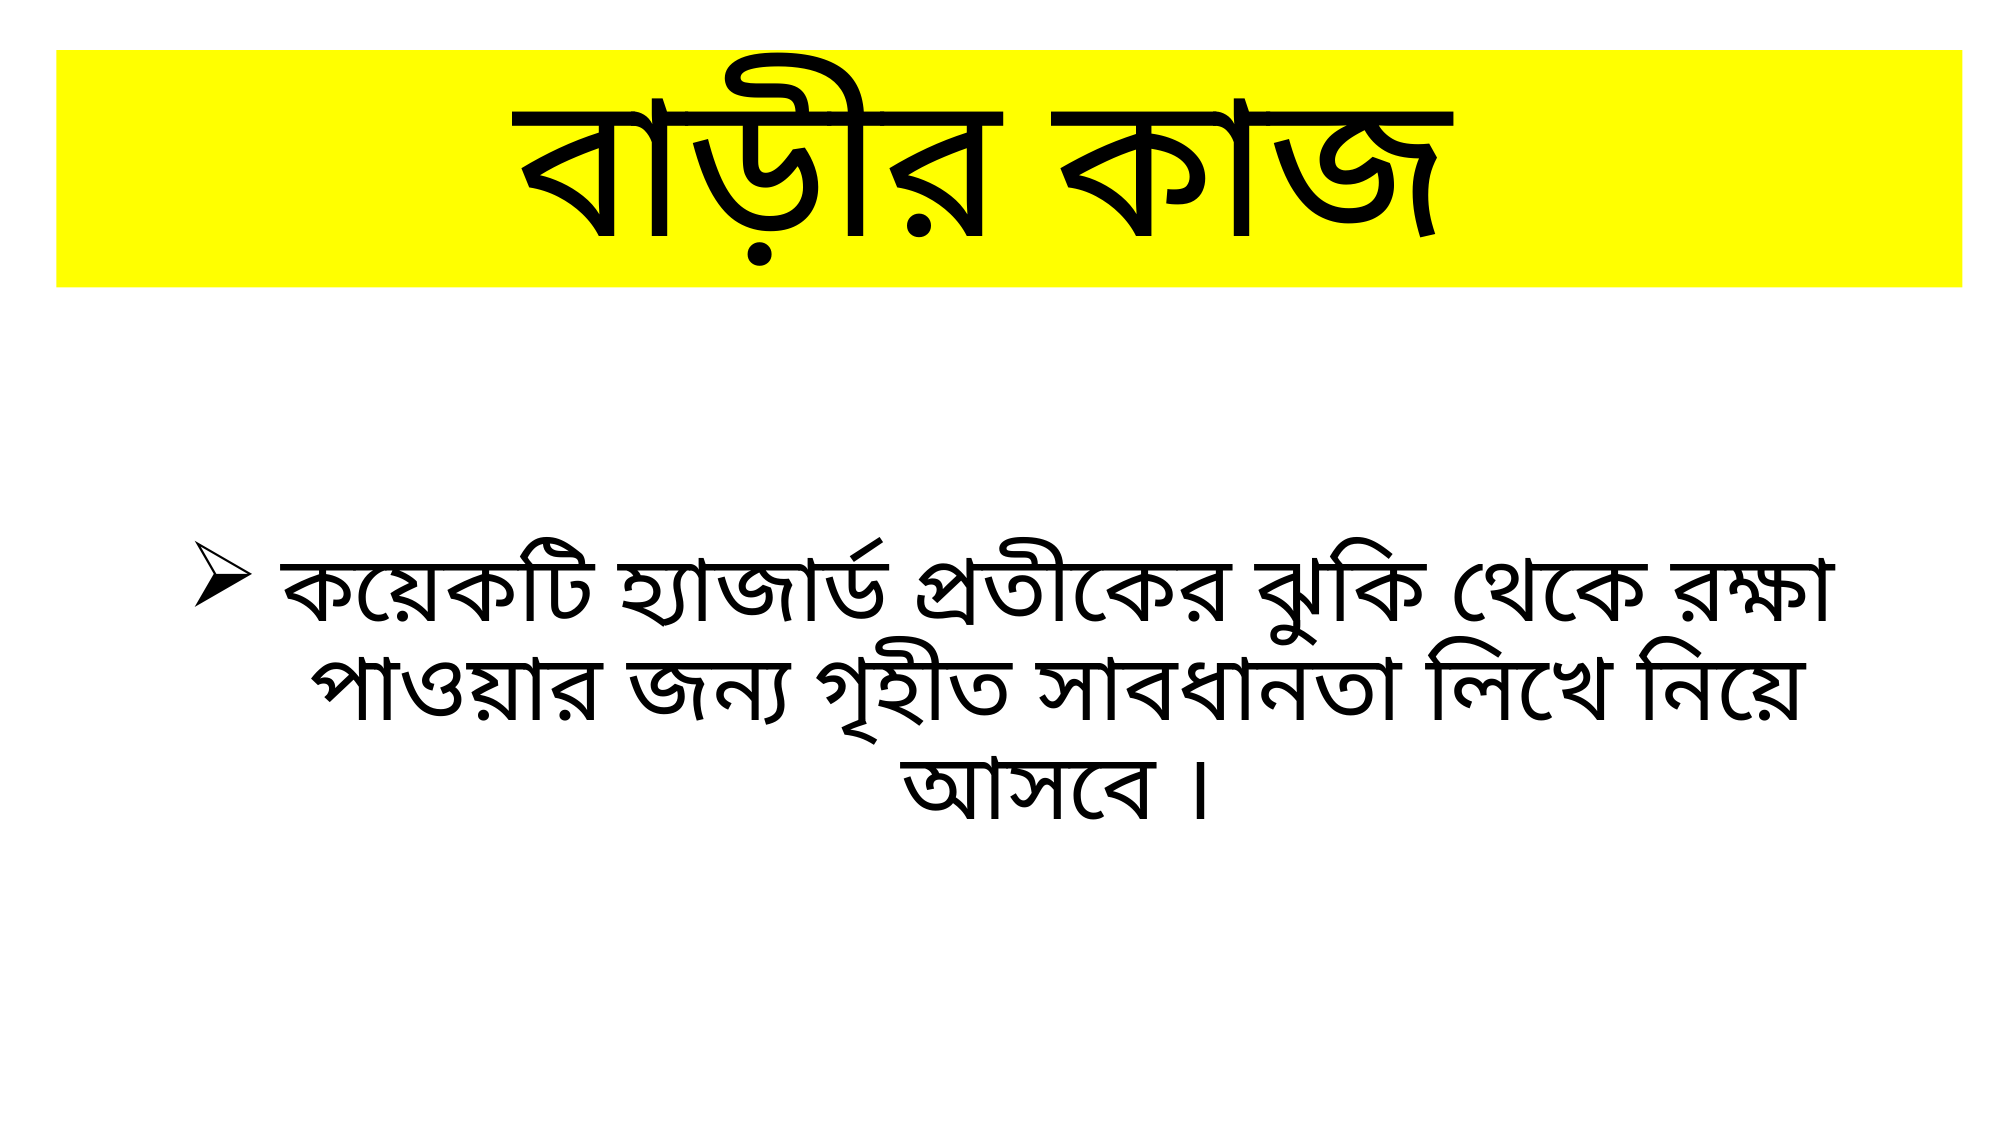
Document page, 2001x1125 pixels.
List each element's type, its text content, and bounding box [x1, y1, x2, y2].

subtitle কয়েকটি হ্যাজার্ড প্রতীকের ঝুকি থেকে রক্ষা পাওয়ার জন্য গৃহীত সাবধানতা লিখে নিয়ে আসবে । [87, 534, 1935, 1075]
title বাড়ীর কাজ [56, 50, 1963, 288]
